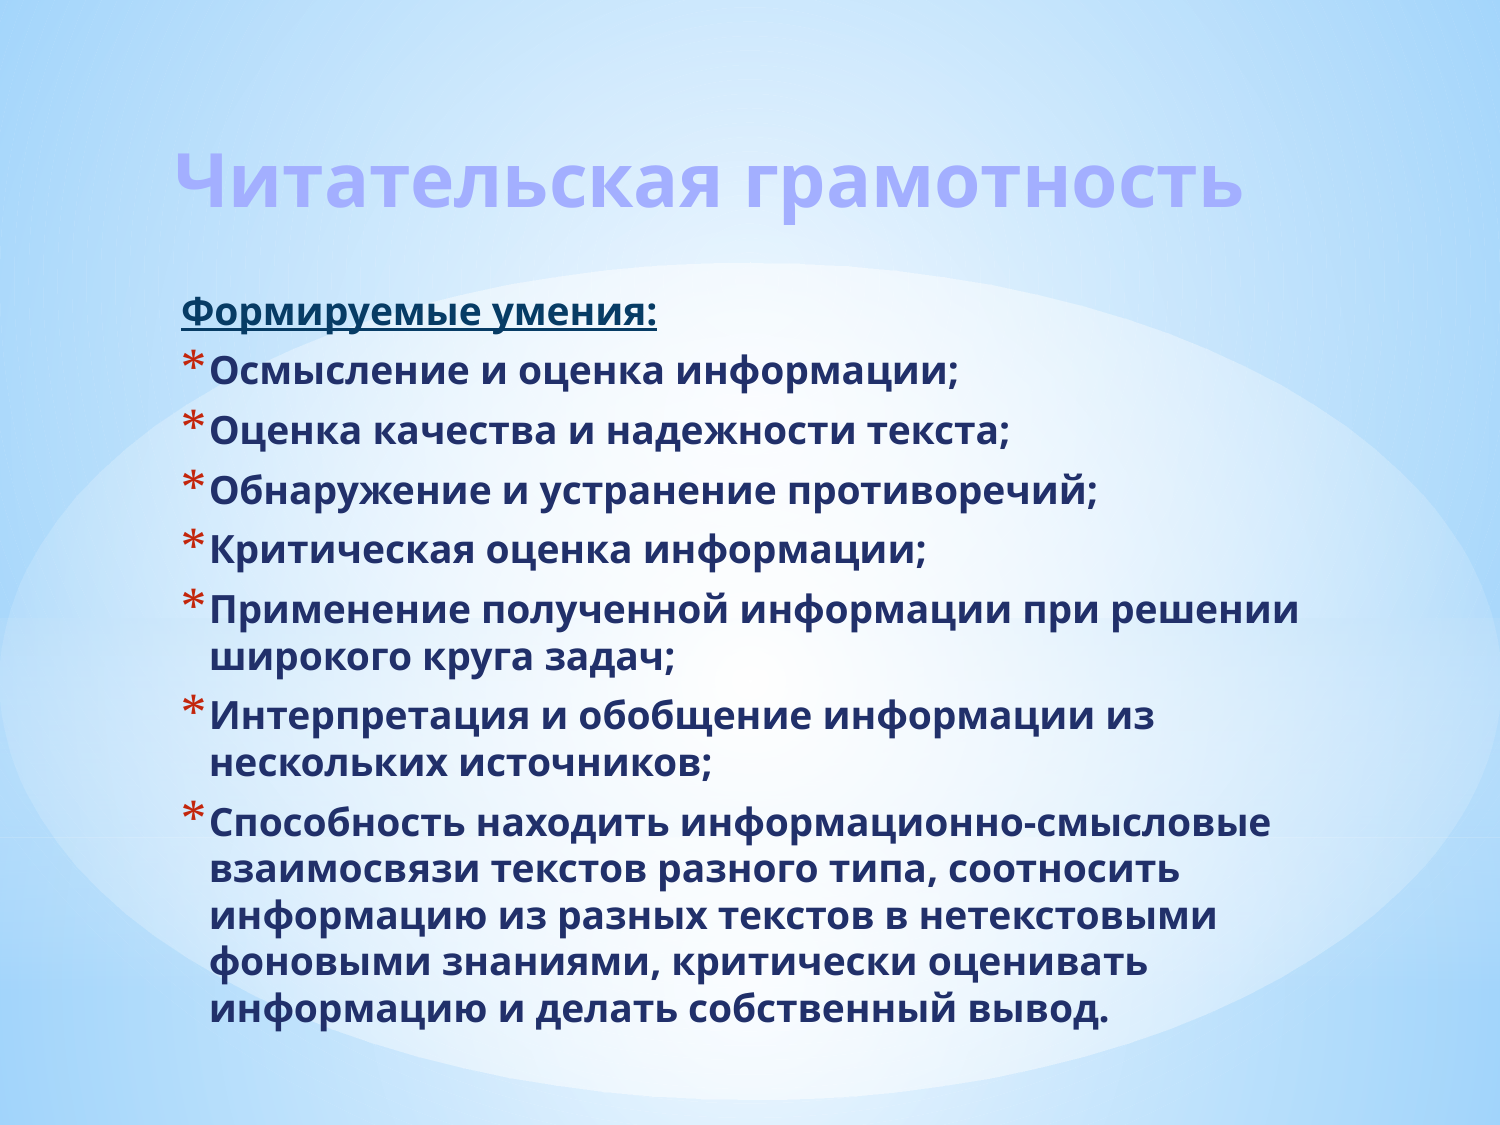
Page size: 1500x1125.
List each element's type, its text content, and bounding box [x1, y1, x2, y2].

list Формируемые умения: Осмысление и оценка информации; Оценка качества и надежности текста; Обнаружение и устранение противоречий; Критическая оценка информации; Применение полученной информации при решении широкого круга задач; Интерпретация и обобщение информации из нескольких источников; Способность находить информационно-смысловые взаимосвязи текстов разного типа, соотносить информацию из разных текстов в нетекстовыми фоновыми знаниями, критически оценивать информацию и делать собственный вывод. [159, 278, 1376, 1047]
title Читательская грамотность [159, 125, 1341, 278]
